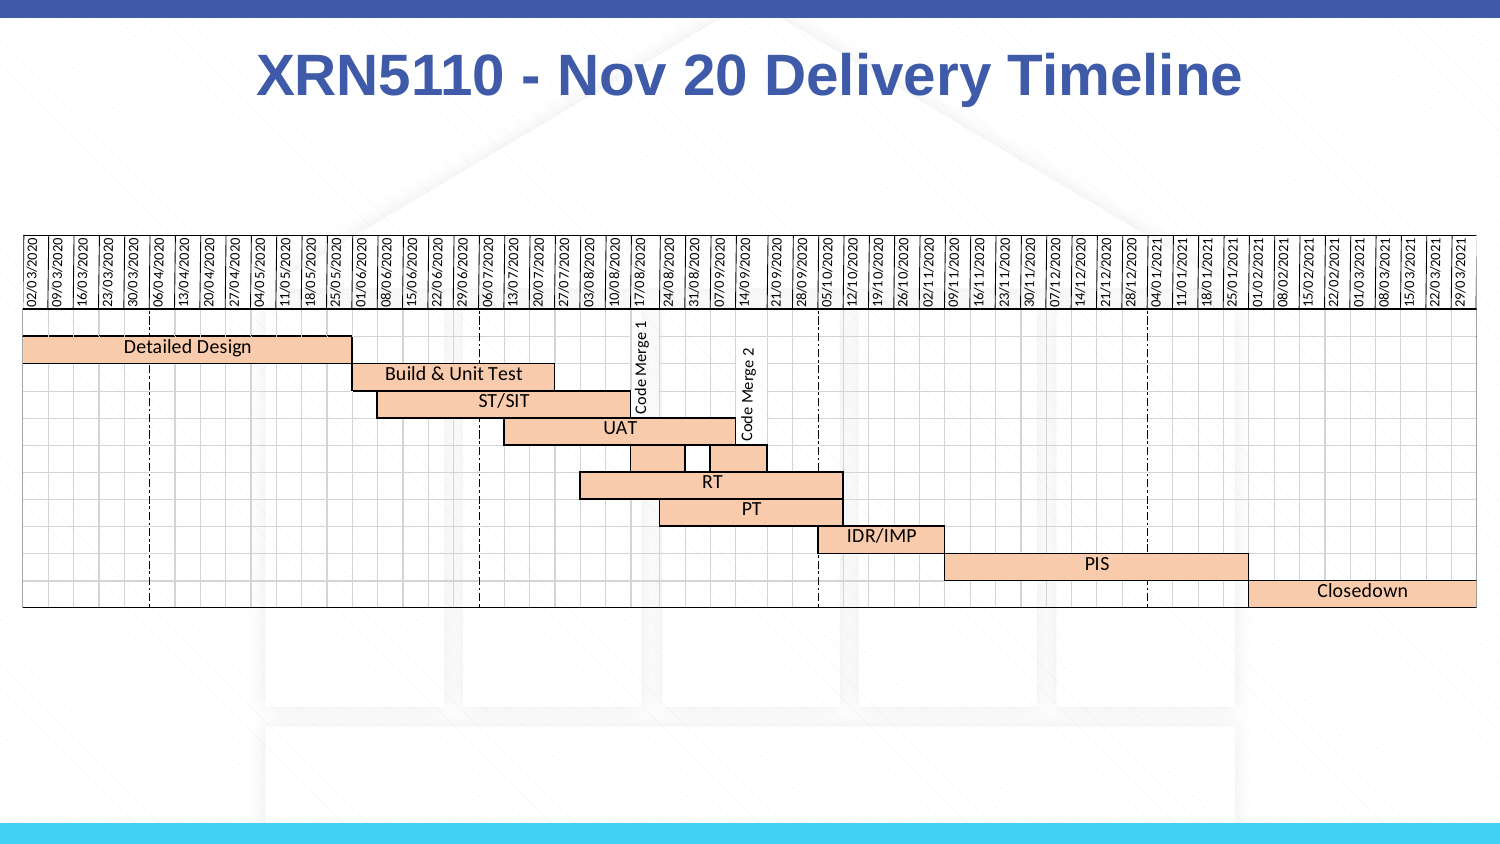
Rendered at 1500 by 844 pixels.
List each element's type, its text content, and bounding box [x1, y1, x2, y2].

picture [0, 0, 1500, 844]
title XRN5110 - Nov 20 Delivery Timeline [75, 20, 1425, 125]
